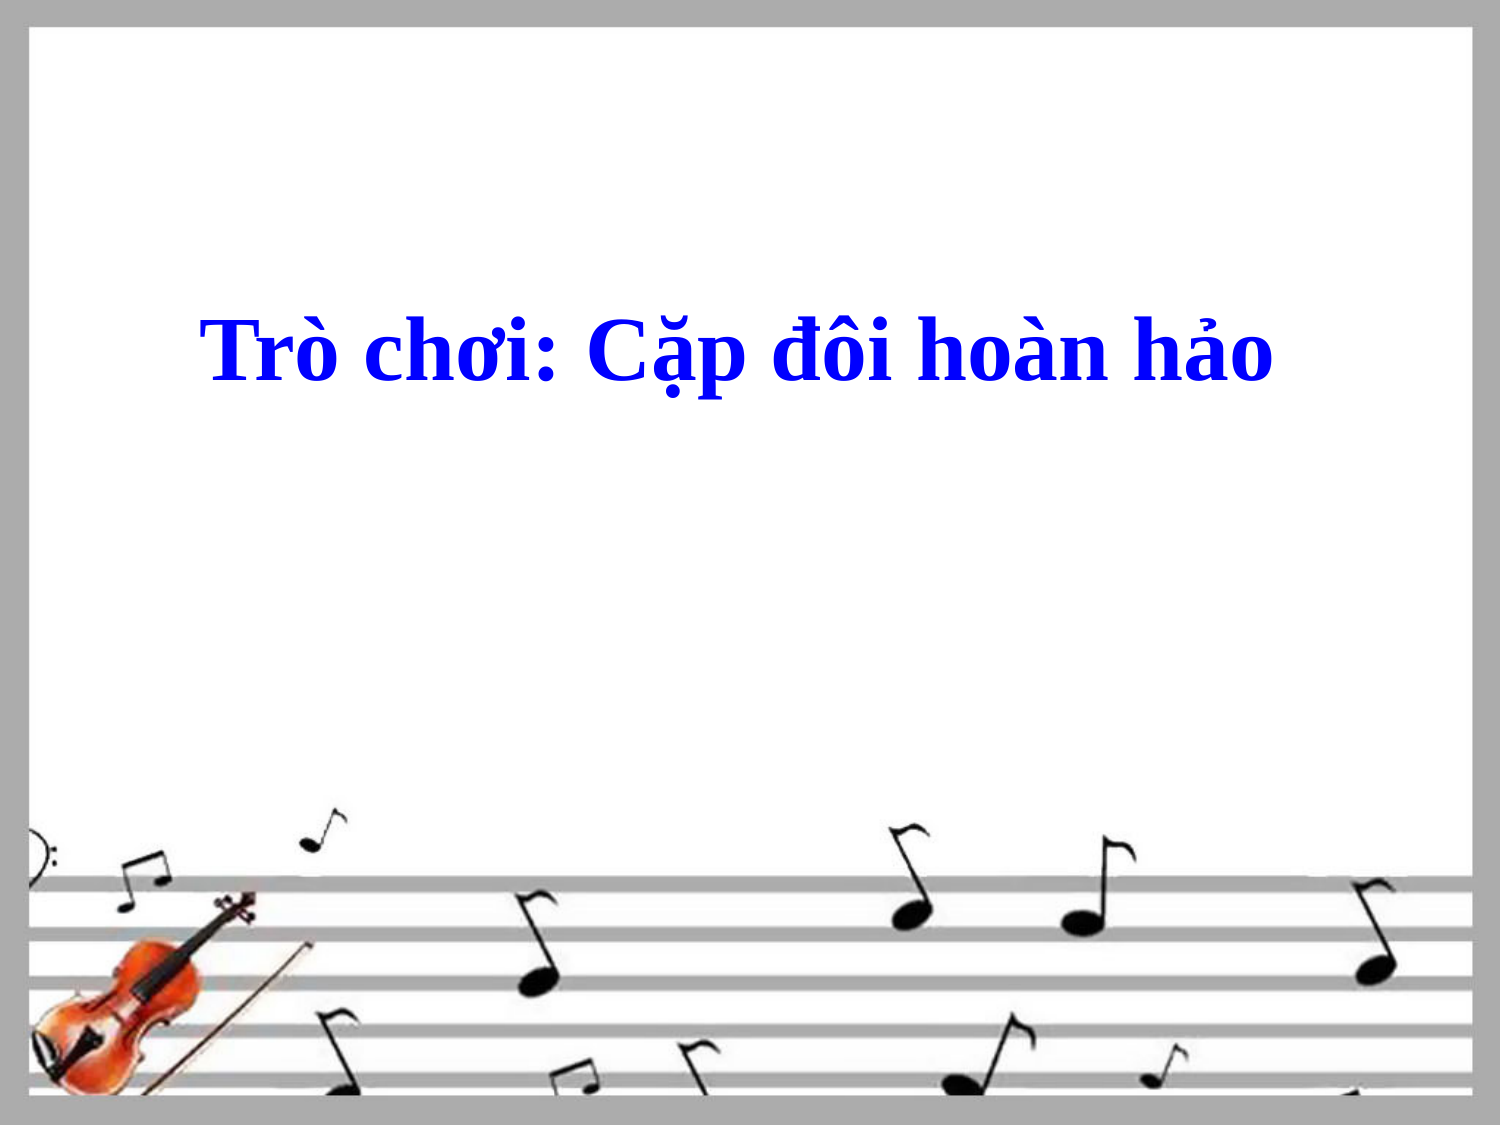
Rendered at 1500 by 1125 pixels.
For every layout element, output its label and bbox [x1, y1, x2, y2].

list [0, 0, 1500, 1125]
